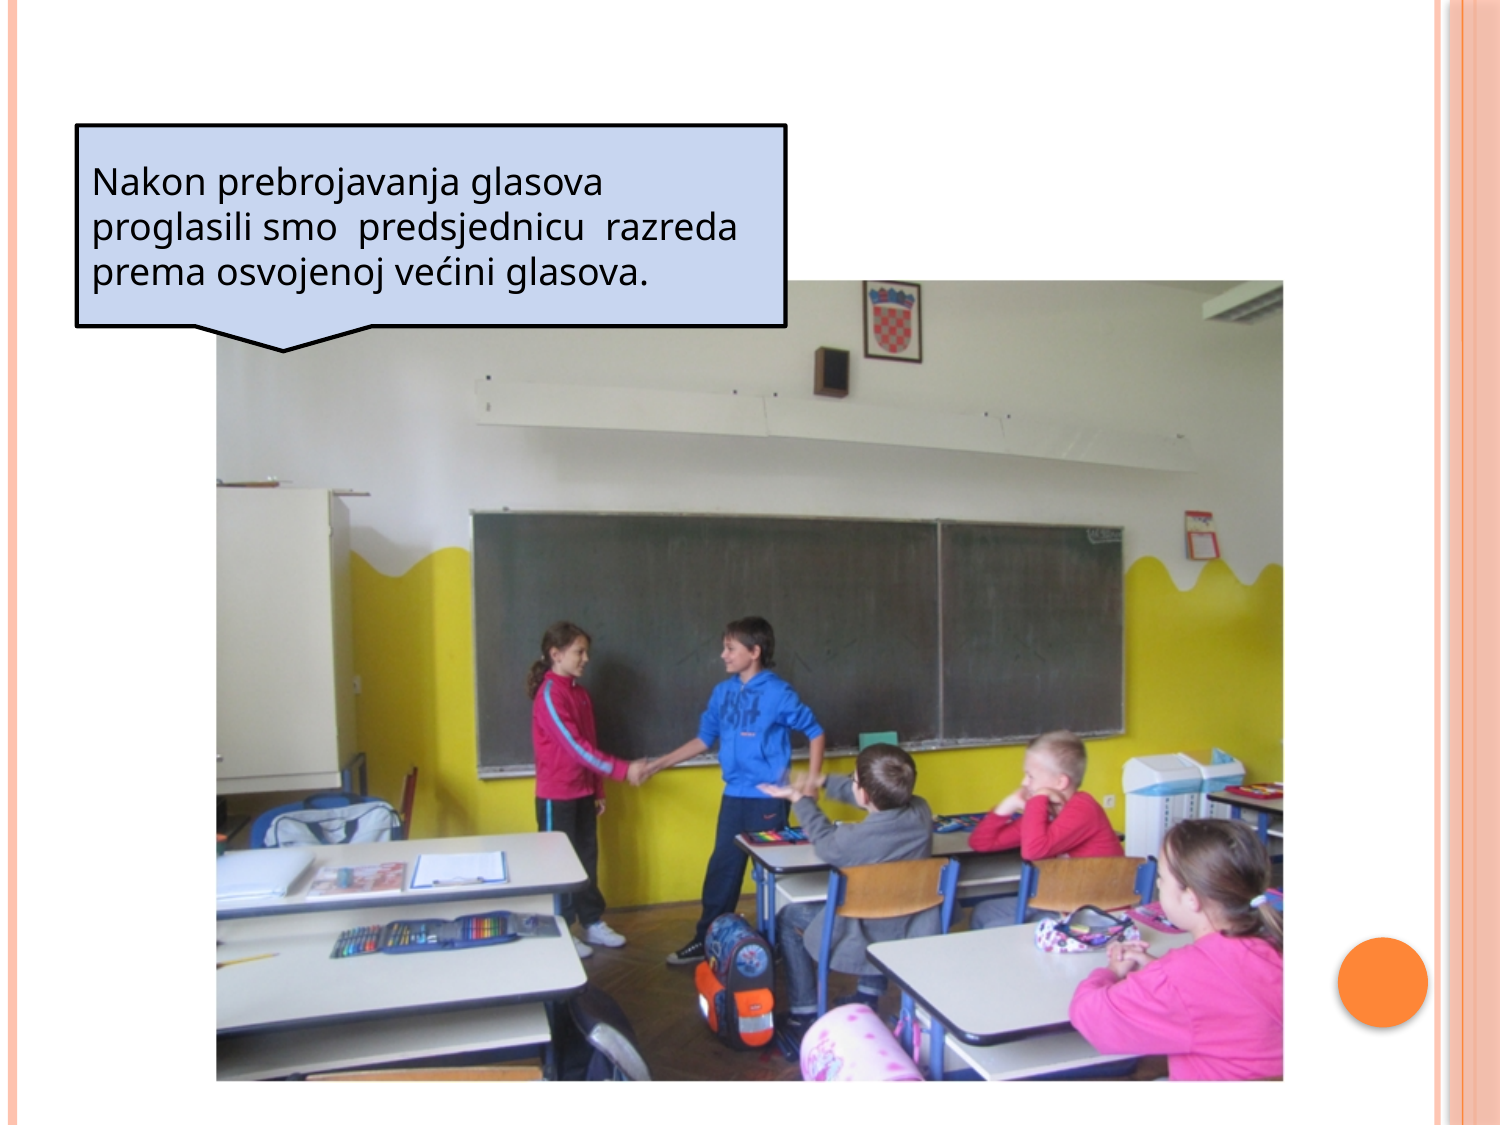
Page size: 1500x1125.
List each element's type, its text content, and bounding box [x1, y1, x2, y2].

text_box Nakon prebrojavanja glasova proglasili smo predsjednicu razreda prema osvojenoj većini glasova. [74, 123, 788, 333]
picture [215, 278, 1285, 1083]
